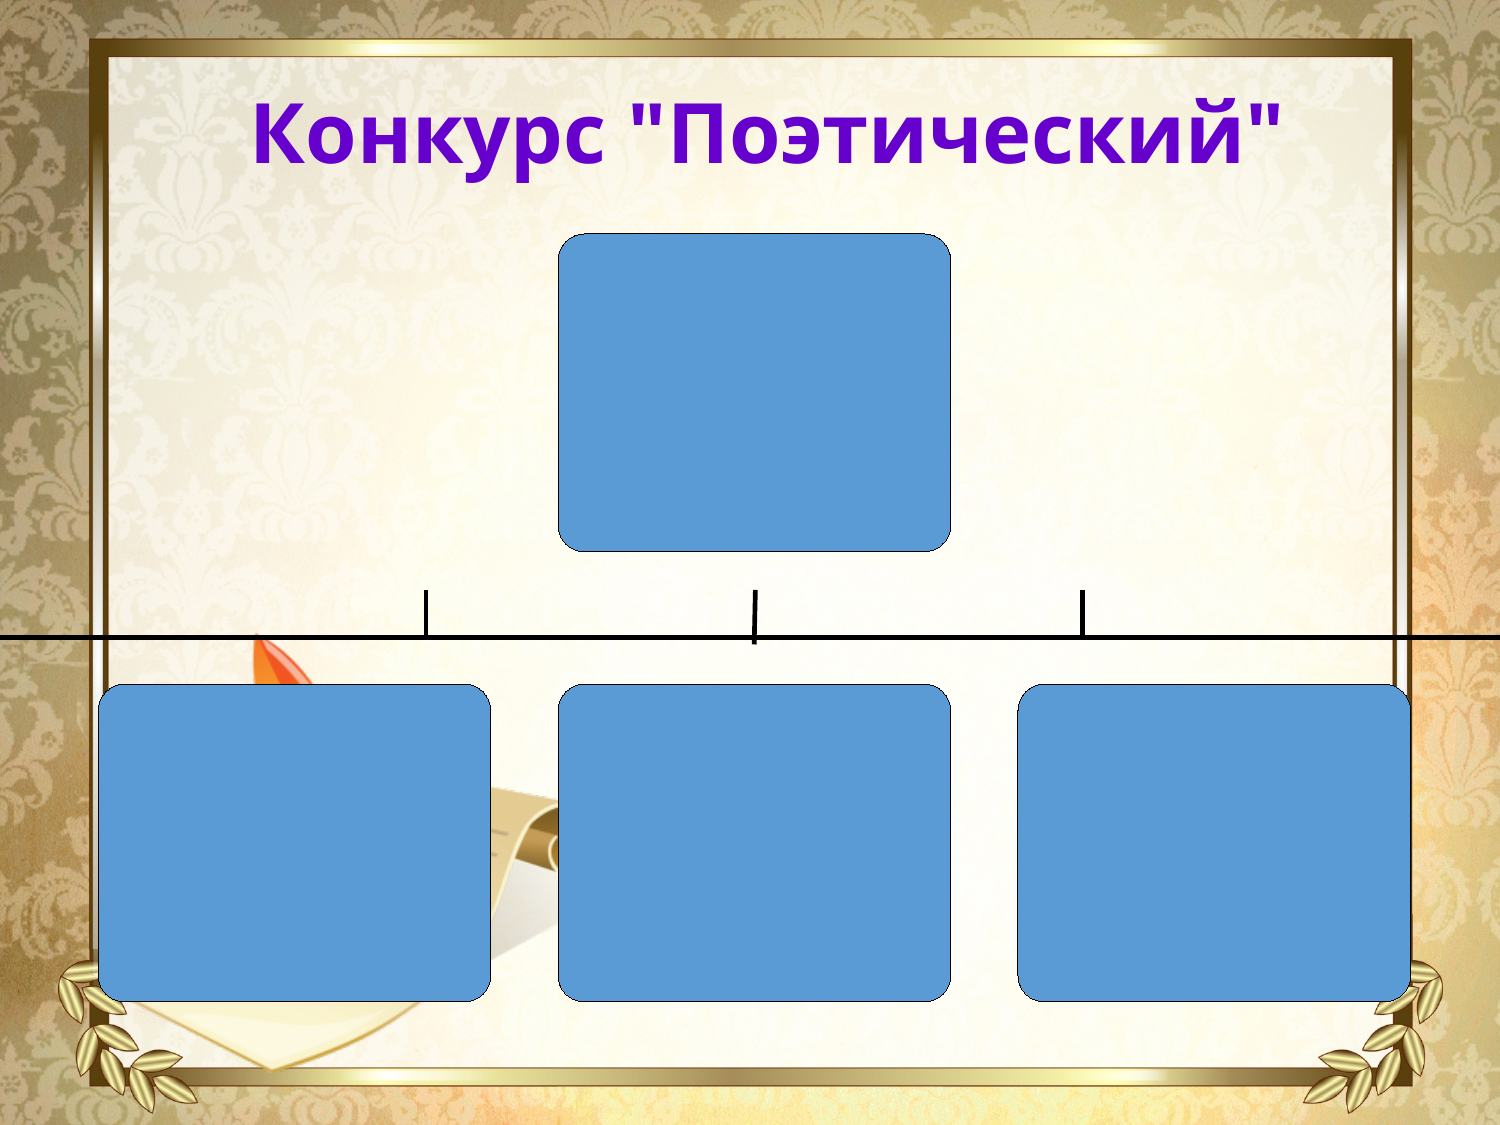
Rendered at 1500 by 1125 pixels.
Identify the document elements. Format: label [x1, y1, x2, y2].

text_box [98, 640, 1411, 1002]
picture [0, 0, 1500, 635]
picture [0, 640, 1500, 1125]
text_box [98, 233, 1411, 635]
